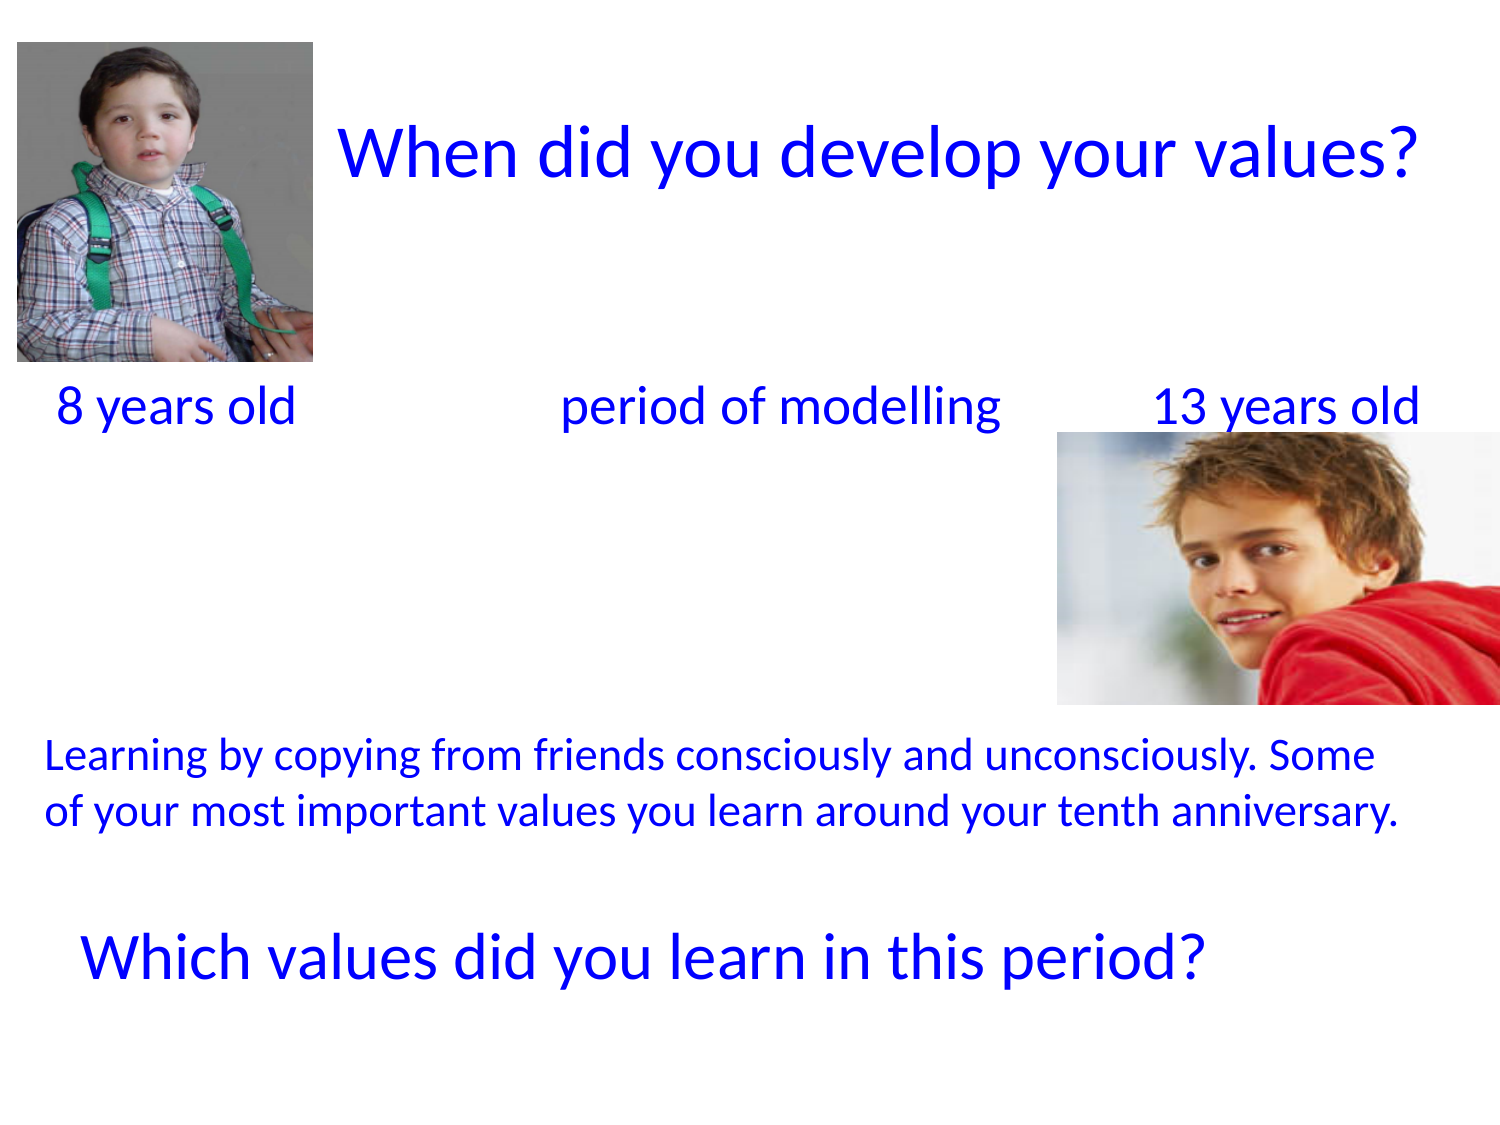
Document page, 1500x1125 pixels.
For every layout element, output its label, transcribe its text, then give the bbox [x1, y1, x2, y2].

list Which values did you learn in this period? [64, 905, 1415, 1083]
title When did you develop your values? [319, 90, 1483, 206]
text_box Learning by copying from friends consciously and unconsciously. Some of your most important values you learn around your tenth anniversary. [29, 715, 1427, 894]
picture [17, 42, 314, 362]
text_box 8 years old period of modelling 13 years old [41, 361, 1451, 457]
picture [1056, 432, 1500, 705]
